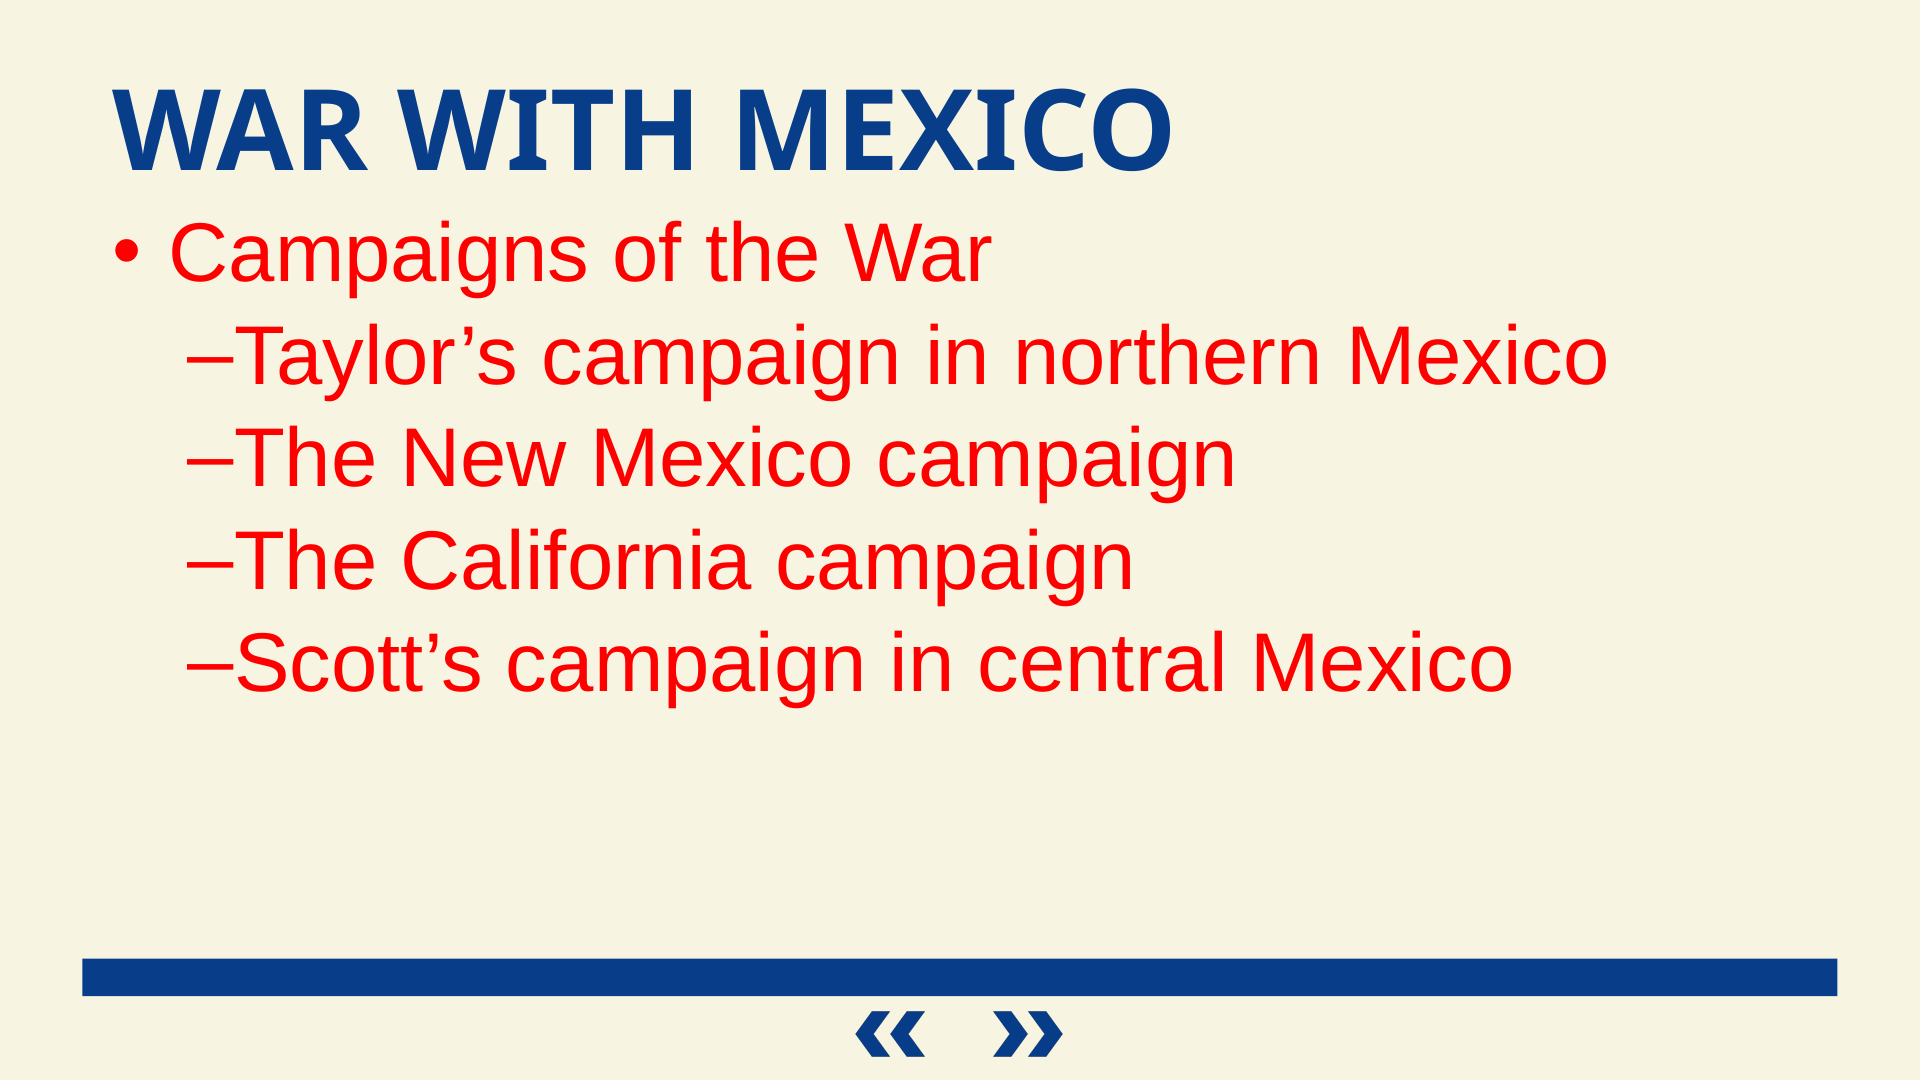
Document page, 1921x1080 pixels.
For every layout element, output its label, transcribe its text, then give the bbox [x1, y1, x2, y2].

picture [845, 997, 940, 1072]
list War With Mexico [97, 54, 1823, 202]
picture [978, 997, 1073, 1072]
list Campaigns of the War Taylor’s campaign in northern Mexico The New Mexico campaign The California campaign Scott’s campaign in central Mexico [97, 202, 1823, 978]
